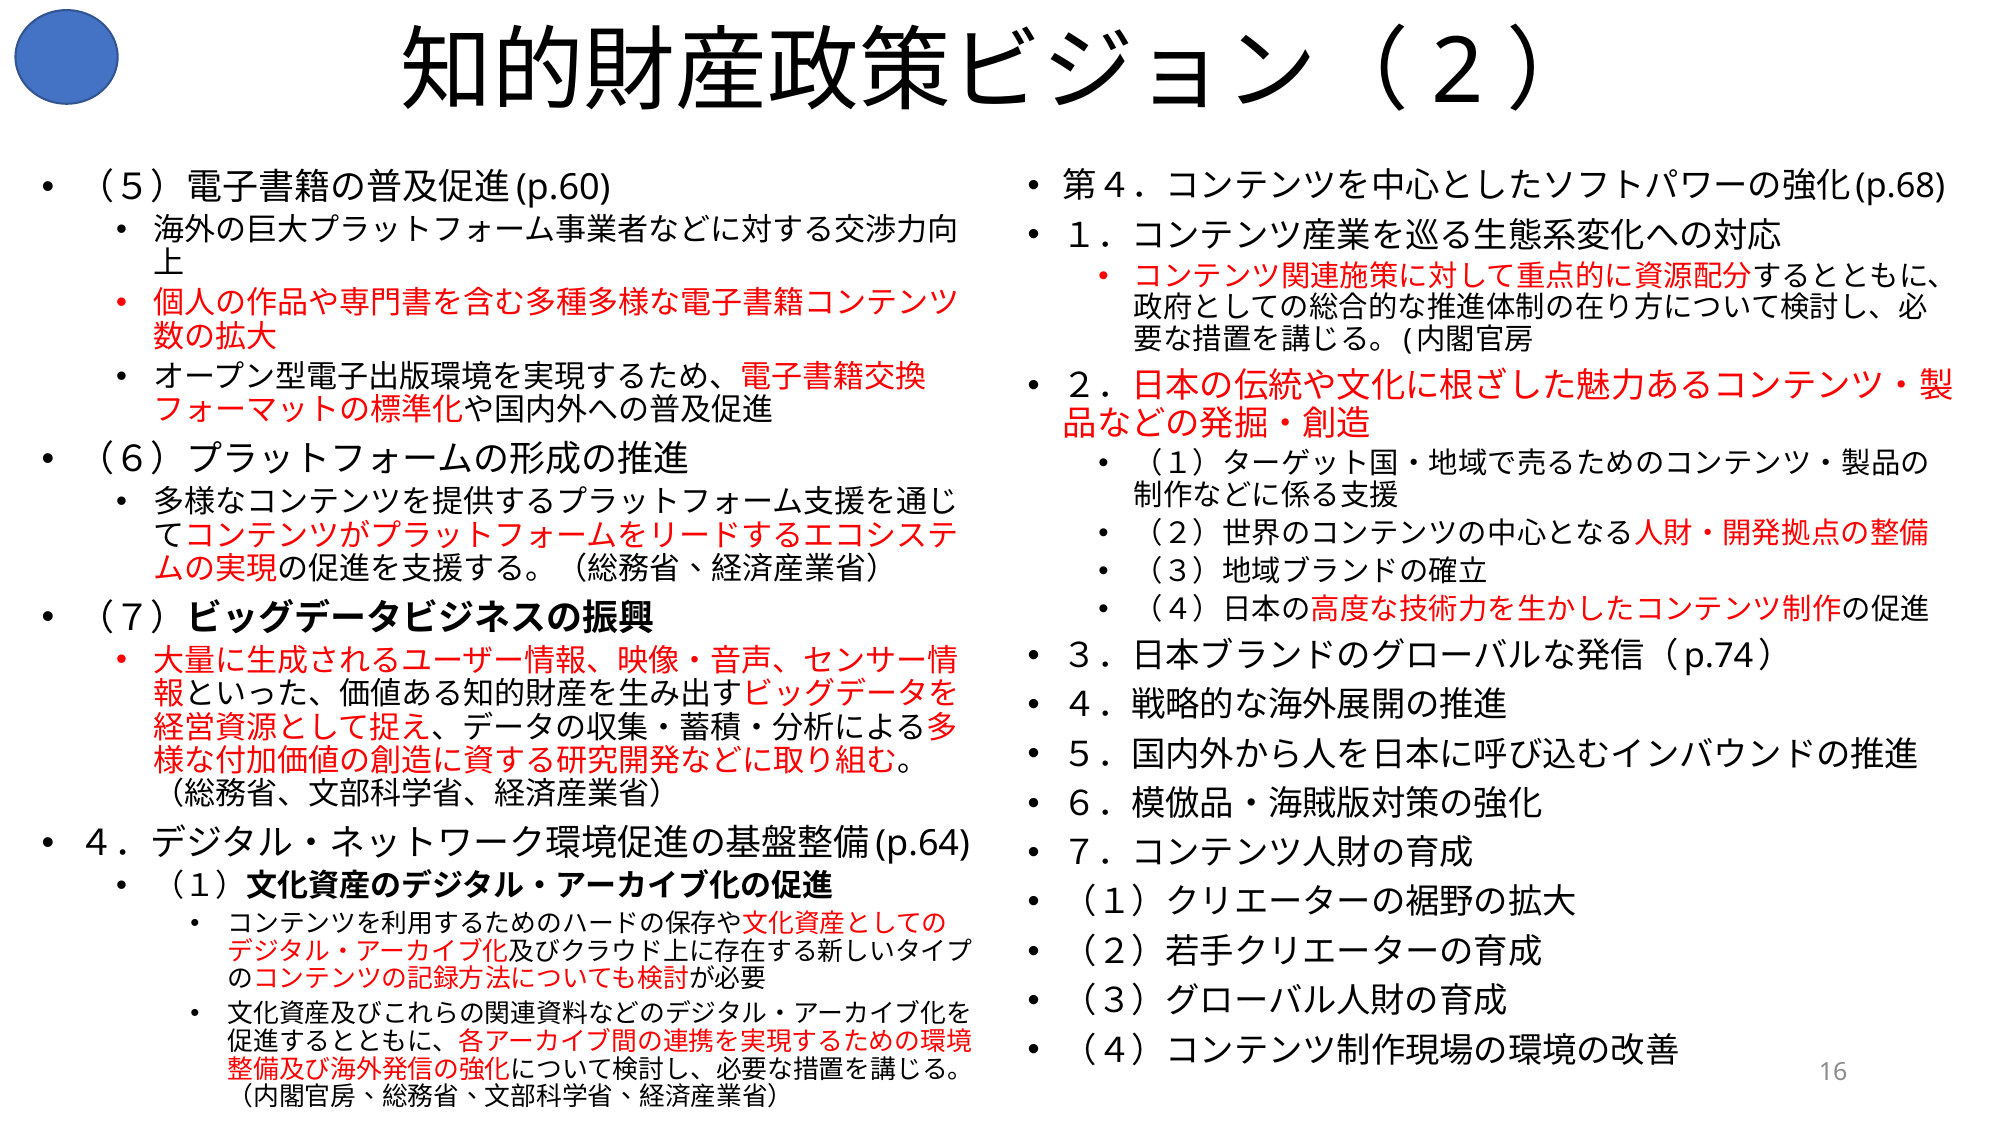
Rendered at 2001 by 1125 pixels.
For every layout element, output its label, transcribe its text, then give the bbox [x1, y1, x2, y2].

text_box [14, 9, 119, 105]
list 第４．コンテンツを中心としたソフトパワーの強化(p.68) １．コンテンツ産業を巡る生態系変化への対応 コンテンツ関連施策に対して重点的に資源配分するとともに、政府としての総合的な推進体制の在り方について検討し、必要な措置を講じる。(内閣官房 ２．日本の伝統や文化に根ざした魅力あるコンテンツ・製品などの発掘・創造 （１）ターゲット国・地域で売るためのコンテンツ・製品の制作などに係る支援 （２）世界のコンテンツの中心となる人財・開発拠点の整備 （３）地域ブランドの確立 （４）日本の高度な技術力を生かしたコンテンツ制作の促進 ３．日本ブランドのグローバルな発信（p.74） ４．戦略的な海外展開の推進 ５．国内外から人を日本に呼び込むインバウンドの推進 ６．模倣品・海賊版対策の強化 ７．コンテンツ人財の育成 （１）クリエーターの裾野の拡大 （２）若手クリエーターの育成 （３）グローバル人財の育成 （４）コンテンツ制作現場の環境の改善 [1012, 160, 1972, 1125]
title 知的財産政策ビジョン（2） [26, 14, 1972, 130]
slide_number 16 [1412, 1042, 1863, 1103]
list （５）電子書籍の普及促進(p.60) 海外の巨大プラットフォーム事業者などに対する交渉力向上 個人の作品や専門書を含む多種多様な電子書籍コンテンツ数の拡大 オープン型電子出版環境を実現するため、電子書籍交換フォーマットの標準化や国内外への普及促進 （６）プラットフォームの形成の推進 多様なコンテンツを提供するプラットフォーム支援を通じてコンテンツがプラットフォームをリードするエコシステムの実現の促進を支援する。（総務省、経済産業省） （７）ビッグデータビジネスの振興 大量に生成されるユーザー情報、映像・音声、センサー情報といった、価値ある知的財産を生み出すビッグデータを経営資源として捉え、データの収集・蓄積・分析による多様な付加価値の創造に資する研究開発などに取り組む。（総務省、文部科学省、経済産業省） ４．デジタル・ネットワーク環境促進の基盤整備(p.64) （１）文化資産のデジタル・アーカイブ化の促進 コンテンツを利用するためのハードの保存や文化資産としてのデジタル・アーカイブ化及びクラウド上に存在する新しいタイプのコンテンツの記録方法についても検討が必要 文化資産及びこれらの関連資料などのデジタル・アーカイブ化を促進するとともに、各アーカイブ間の連携を実現するための環境整備及び海外発信の強化について検討し、必要な措置を講じる。（内閣官房、総務省、文部科学省、経済産業省） [26, 160, 988, 1125]
